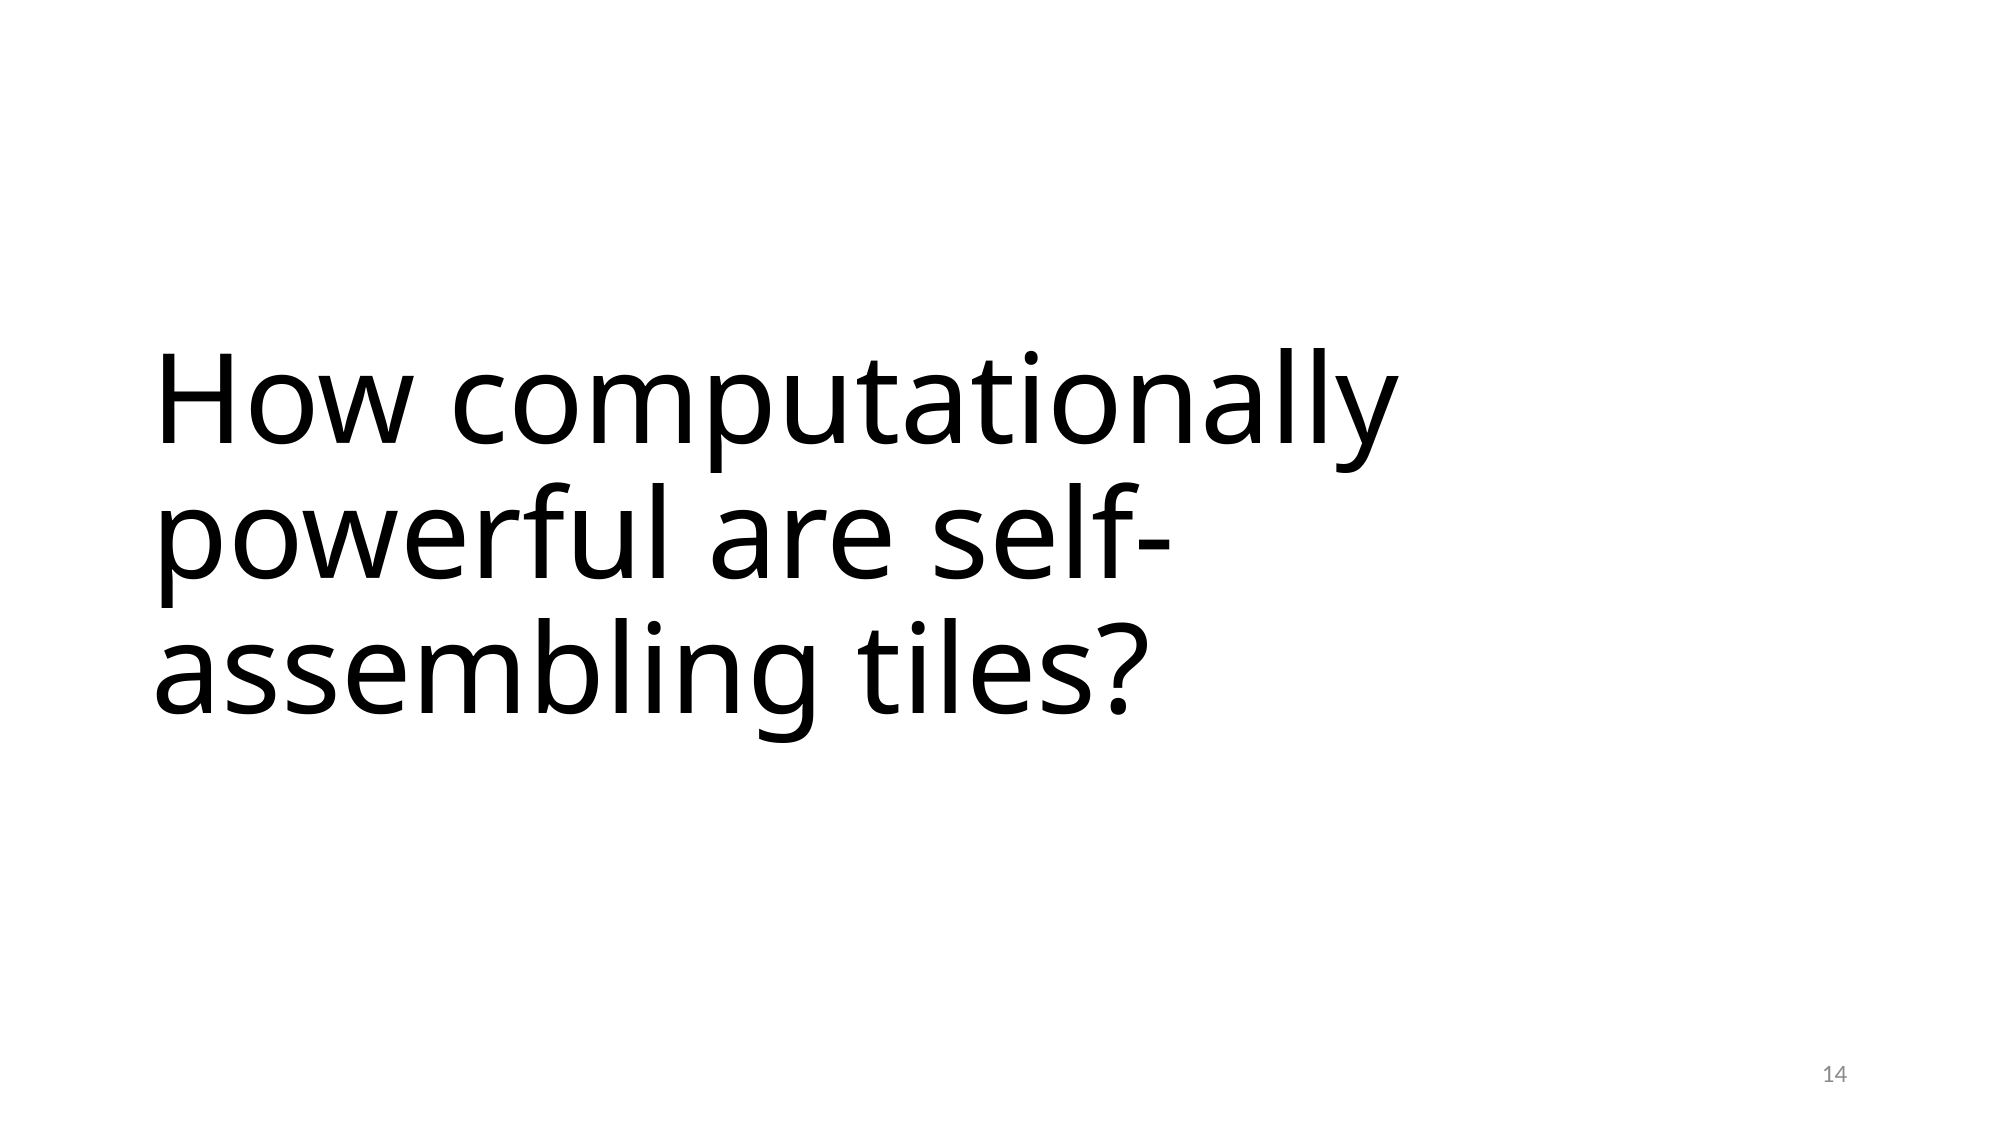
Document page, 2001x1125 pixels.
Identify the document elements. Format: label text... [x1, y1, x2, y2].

slide_number 14 [1412, 1042, 1863, 1103]
title How computationally powerful are self-assembling tiles? [136, 280, 1862, 749]
